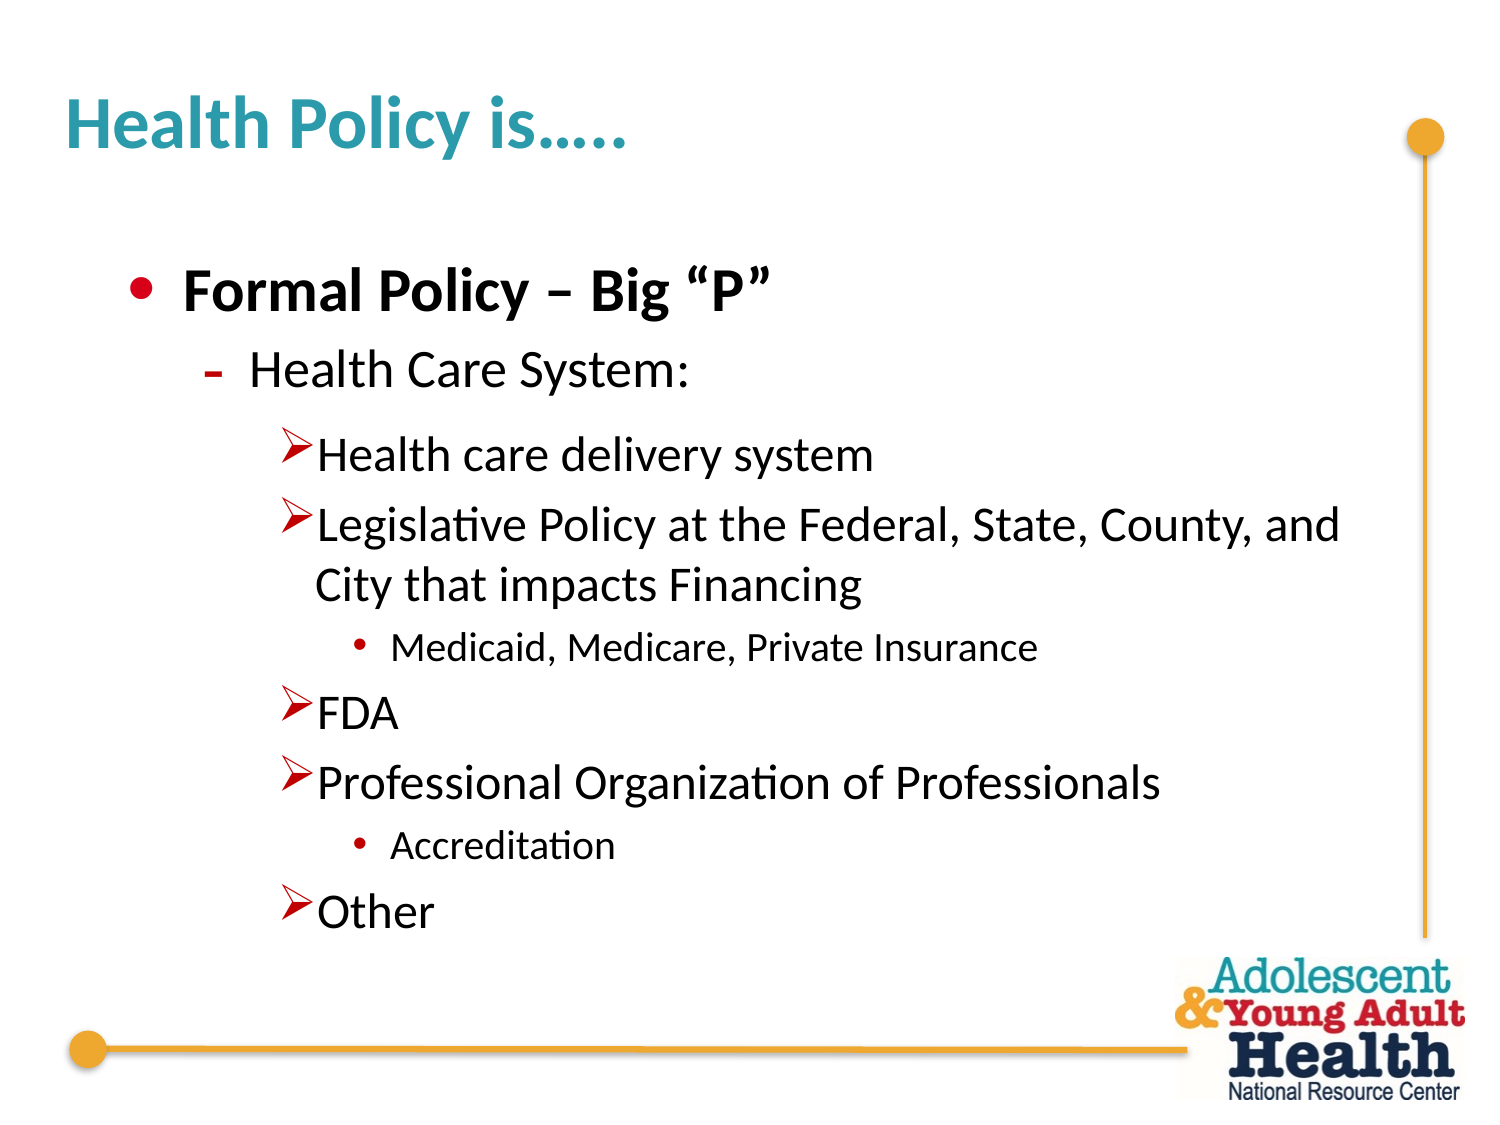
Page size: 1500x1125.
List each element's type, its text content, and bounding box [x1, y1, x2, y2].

picture [1175, 957, 1465, 1100]
list Formal Policy – Big “P” Health Care System: Health care delivery system Legislative Policy at the Federal, State, County, and City that impacts Financing Medicaid, Medicare, Private Insurance FDA Professional Organization of Professionals Accreditation Other [112, 249, 1388, 1000]
title Health Policy is….. [50, 24, 1400, 213]
